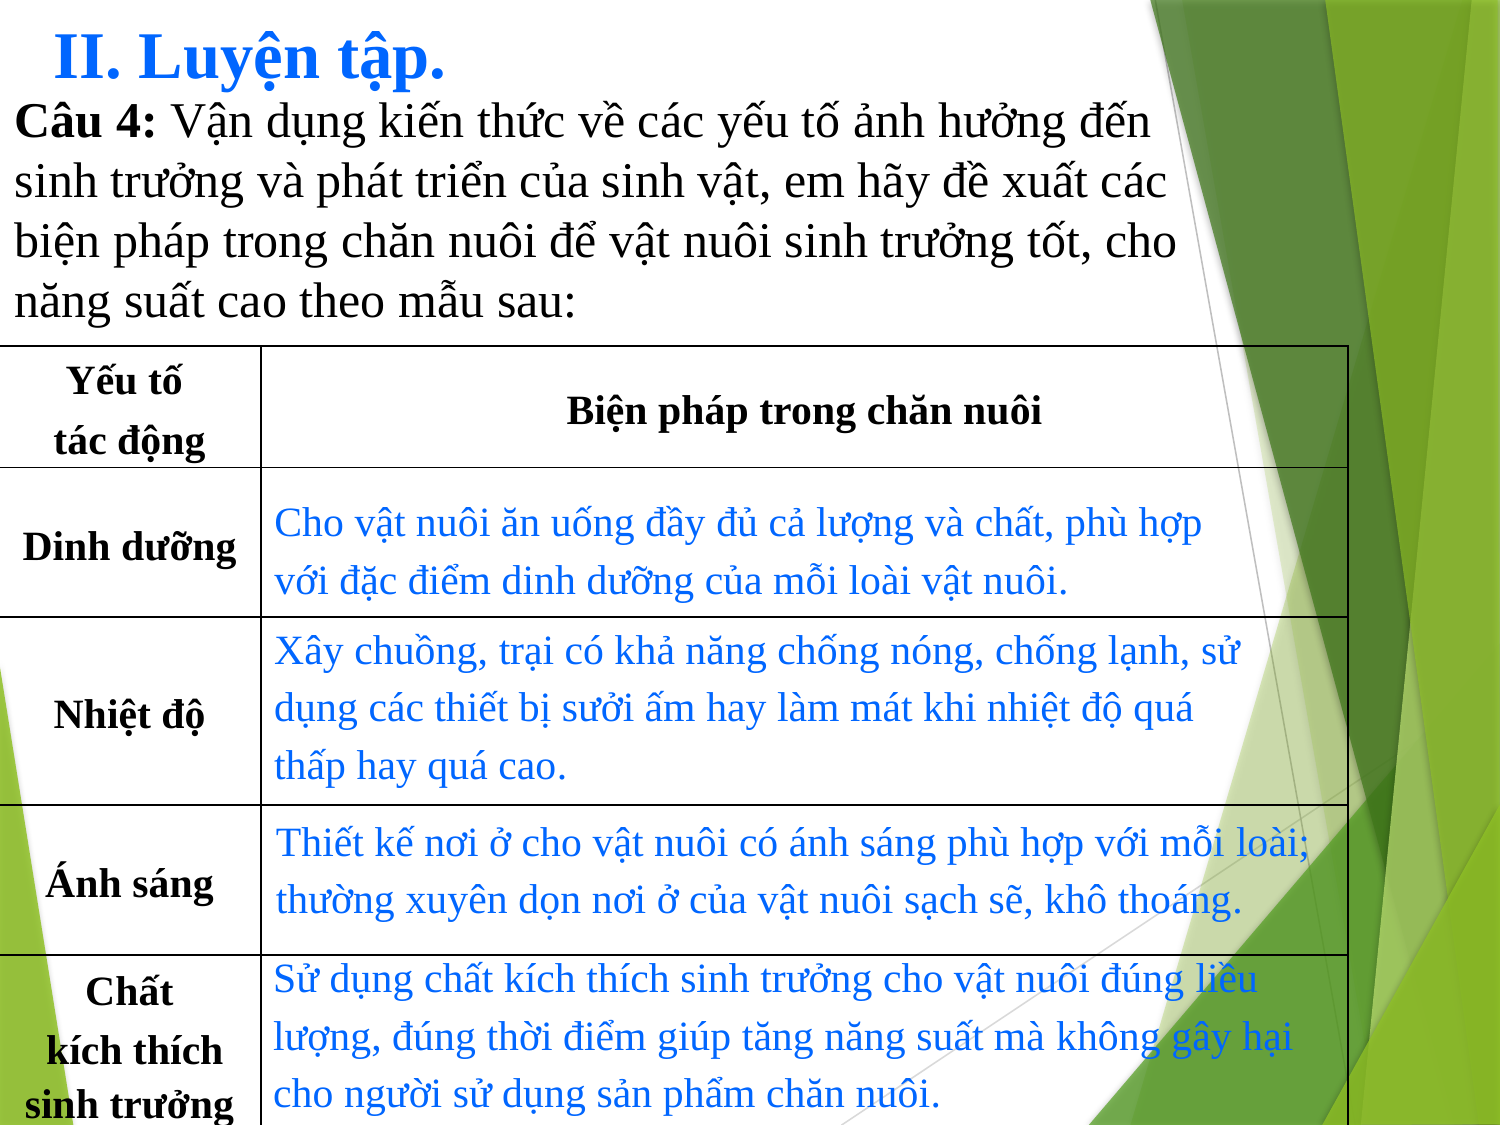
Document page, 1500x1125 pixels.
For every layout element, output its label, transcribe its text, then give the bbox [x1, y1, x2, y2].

text_box Câu 4: Vận dụng kiến thức về các yếu tố ảnh hưởng đến sinh trưởng và phát triển của sinh vật, em hãy đề xuất các biện pháp trong chăn nuôi để vật nuôi sinh trưởng tốt, cho năng suất cao theo mẫu sau: [0, 96, 1225, 319]
table_cell Chất kích thích sinh trưởng [0, 956, 260, 1125]
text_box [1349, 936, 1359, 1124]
table_cell Ánh sáng [0, 806, 260, 954]
table_cell [262, 618, 1347, 804]
table_header Biện pháp trong chăn nuôi [262, 347, 1347, 467]
table_header Yếu tố tác động [0, 347, 260, 467]
table_cell Dinh dưỡng [0, 468, 260, 616]
table_cell [262, 468, 1347, 616]
table_cell [262, 806, 1347, 954]
text_box II. Luyện tập. [0, 15, 503, 88]
table_cell [262, 956, 1347, 1125]
table_cell Nhiệt độ [0, 618, 260, 804]
